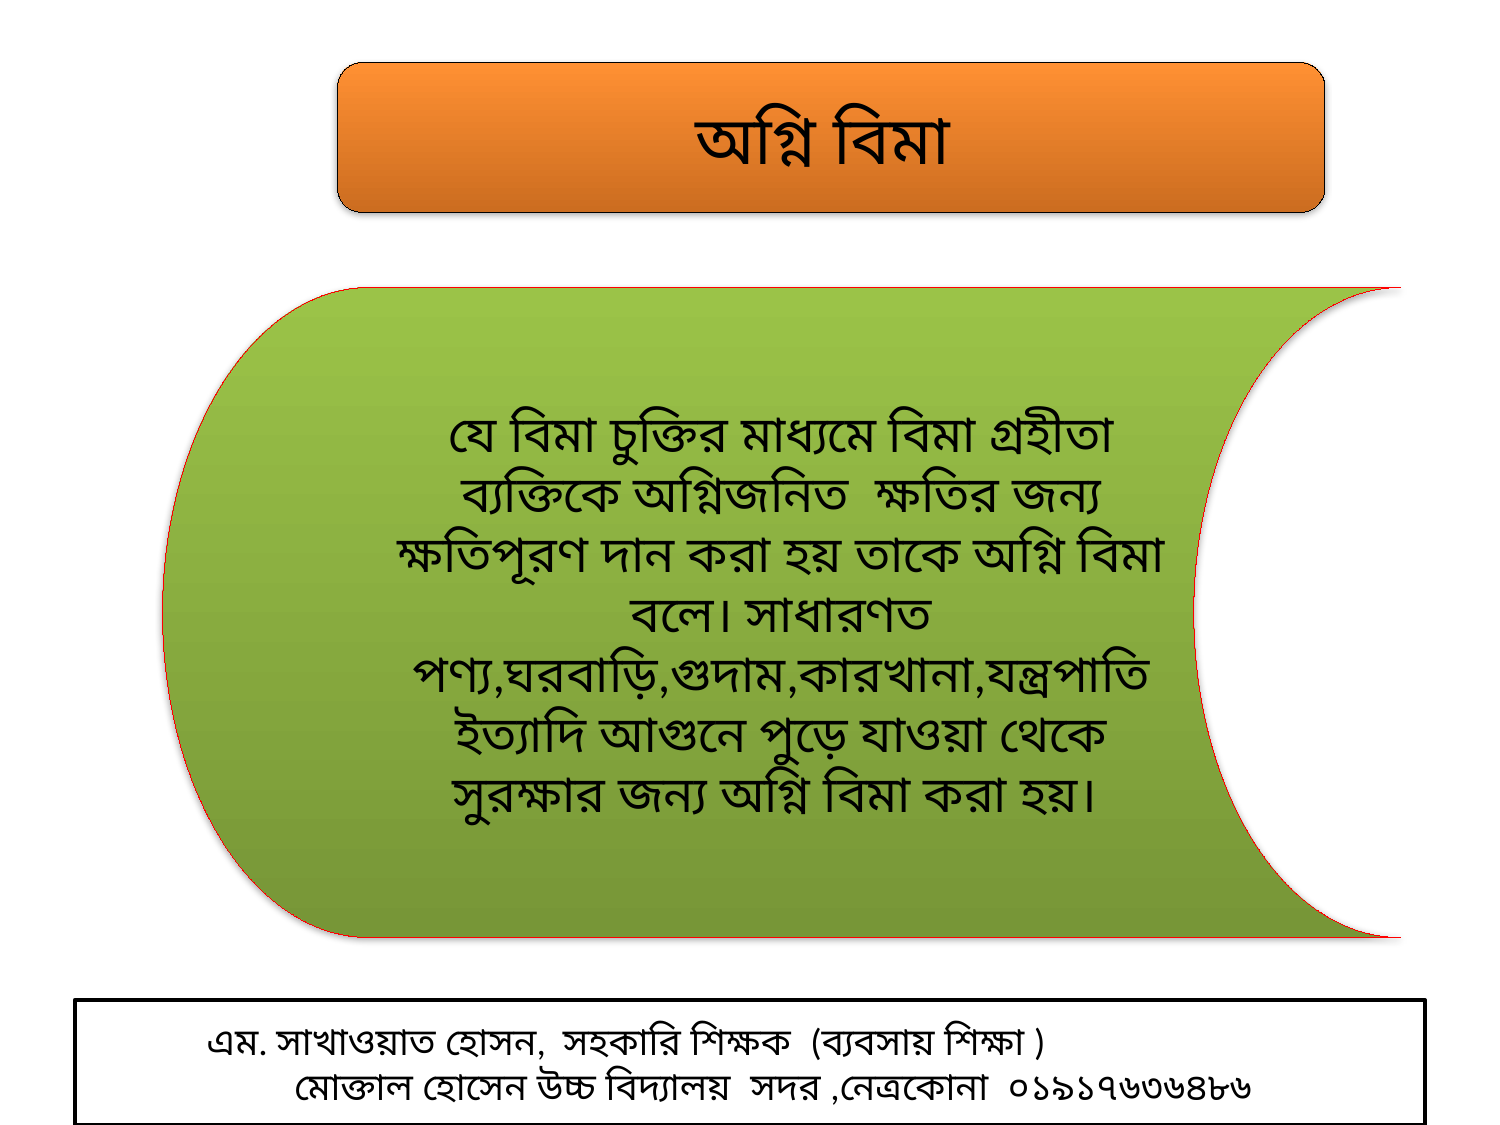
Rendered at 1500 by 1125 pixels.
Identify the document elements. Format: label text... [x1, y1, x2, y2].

text_box অগ্নি বিমা [337, 62, 1325, 213]
text_box এম. সাখাওয়াত হোসন, সহকারি শিক্ষক (ব্যবসায় শিক্ষা ) মোক্তাল হোসেন উচ্চ বিদ্যালয় সদর ,নেত্রকোনা ০১৯১৭৬৩৬৪৮৬ [73, 998, 1427, 1125]
text_box যে বিমা চুক্তির মাধ্যমে বিমা গ্রহীতা ব্যক্তিকে অগ্নিজনিত ক্ষতির জন্য ক্ষতিপূরণ দান করা হয় তাকে অগ্নি বিমা বলে। সাধারণত পণ্য,ঘরবাড়ি,গুদাম,কারখানা,যন্ত্রপাতি ইত্যাদি আগুনে পুড়ে যাওয়া থেকে সুরক্ষার জন্য অগ্নি বিমা করা হয়। [162, 287, 1401, 938]
